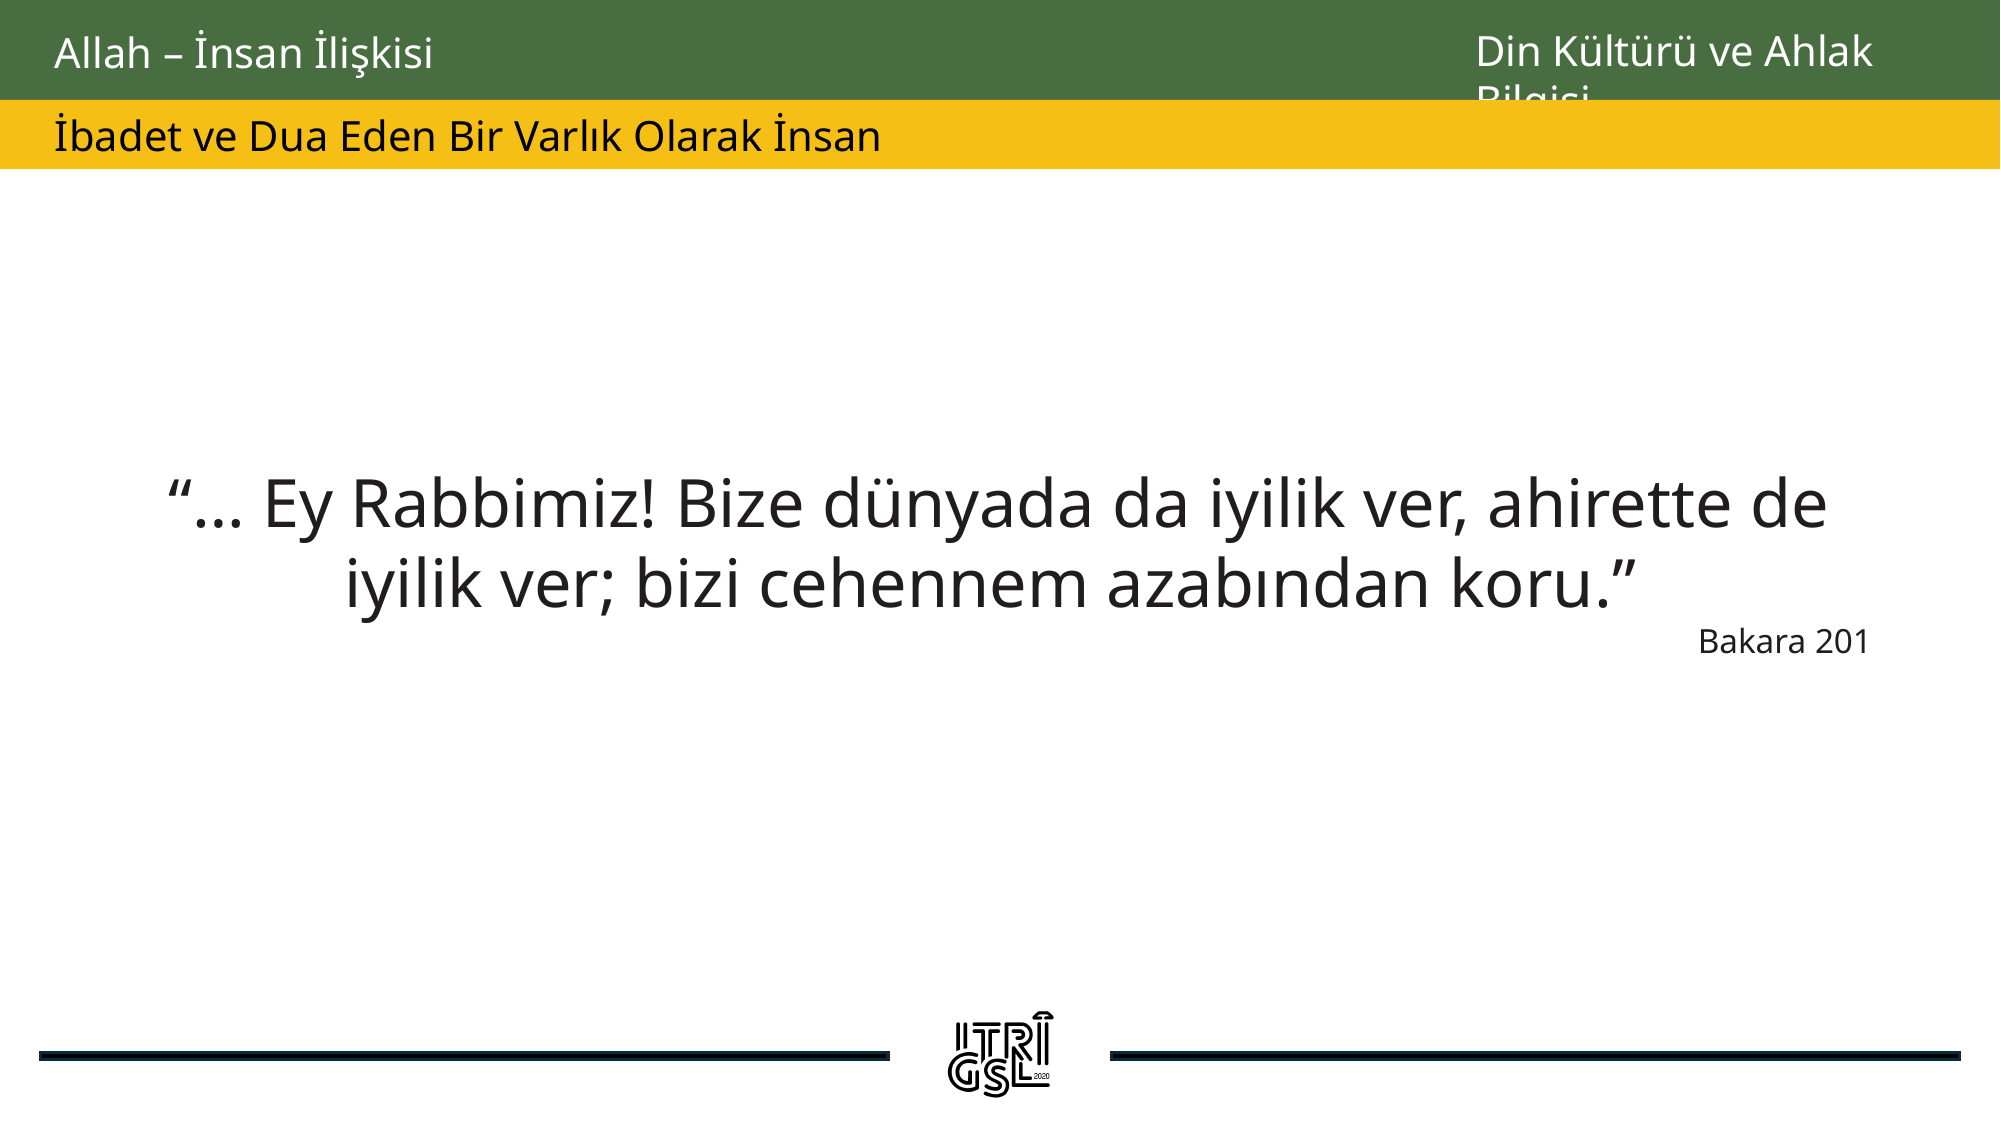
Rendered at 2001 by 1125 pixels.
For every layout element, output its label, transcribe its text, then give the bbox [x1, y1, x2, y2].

text_box Din Kültürü ve Ahlak Bilgisi [1460, 17, 2000, 98]
text_box “… Ey Rabbimiz! Bize dünyada da iyilik ver, ahirette de iyilik ver; bizi cehennem azabından koru.” Bakara 201 [113, 453, 1887, 668]
text_box [39, 1051, 890, 1061]
text_box [0, 0, 2000, 98]
text_box Allah – İnsan İlişkisi [40, 19, 458, 85]
picture [902, 957, 1098, 1125]
text_box [0, 98, 2000, 171]
text_box İbadet ve Dua Eden Bir Varlık Olarak İnsan [40, 101, 915, 167]
text_box [1110, 1051, 1961, 1061]
